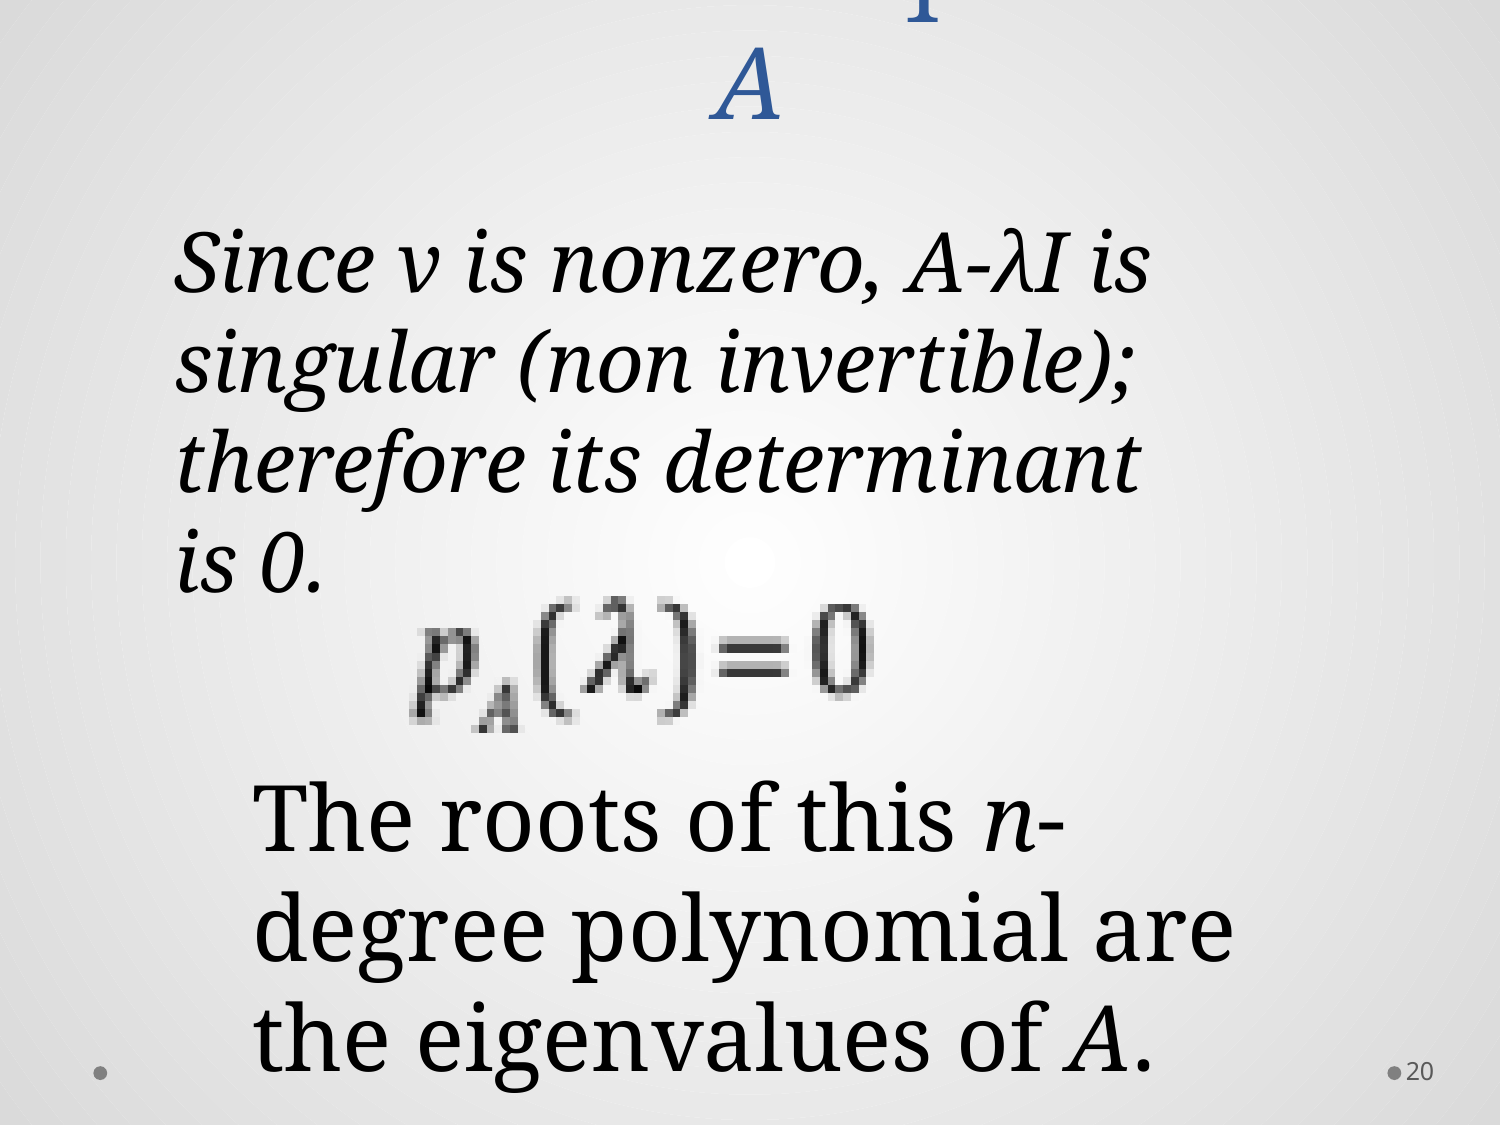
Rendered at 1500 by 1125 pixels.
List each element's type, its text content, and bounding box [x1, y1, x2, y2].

text_box Since v is nonzero, A-λI is singular (non invertible); therefore its determinant is 0. [159, 201, 1211, 662]
title Characteristic Equation of A [75, 31, 1425, 148]
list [393, 539, 875, 751]
slide_number 20 [1401, 1042, 1494, 1103]
text_box The roots of this n-degree polynomial are the eigenvalues of A. [237, 752, 1327, 1097]
